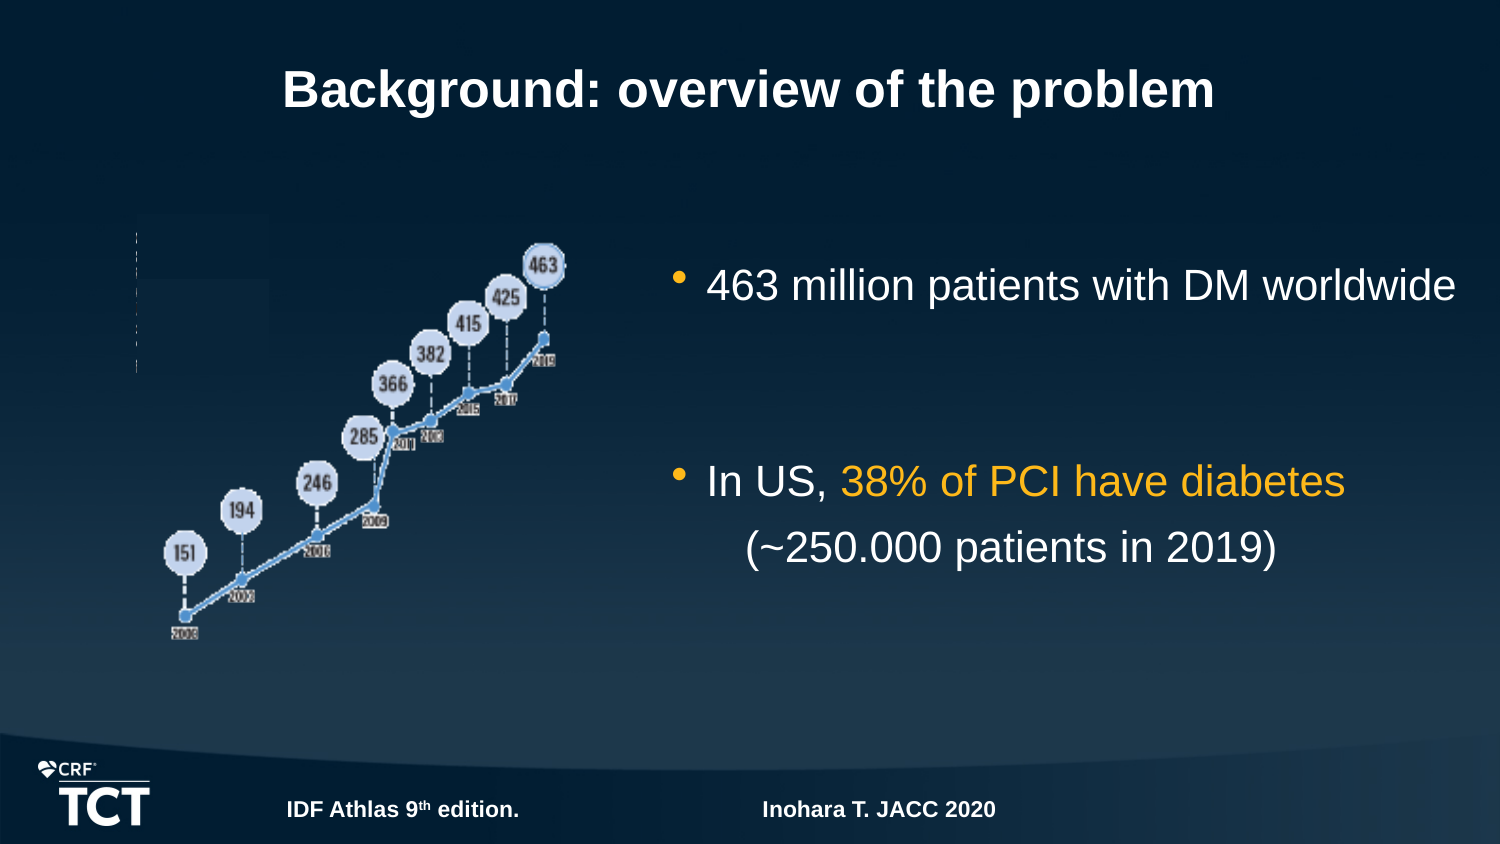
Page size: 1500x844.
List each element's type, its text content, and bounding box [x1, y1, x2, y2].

text_box IDF Athlas 9th edition. Inohara T. JACC 2020 [203, 787, 1080, 844]
title Background: overview of the problem [111, 48, 1387, 142]
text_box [136, 213, 599, 652]
picture [0, 0, 1500, 844]
list 463 million patients with DM worldwide In US, 38% of PCI have diabetes (~250.000 patients in 2019) [656, 182, 1482, 732]
